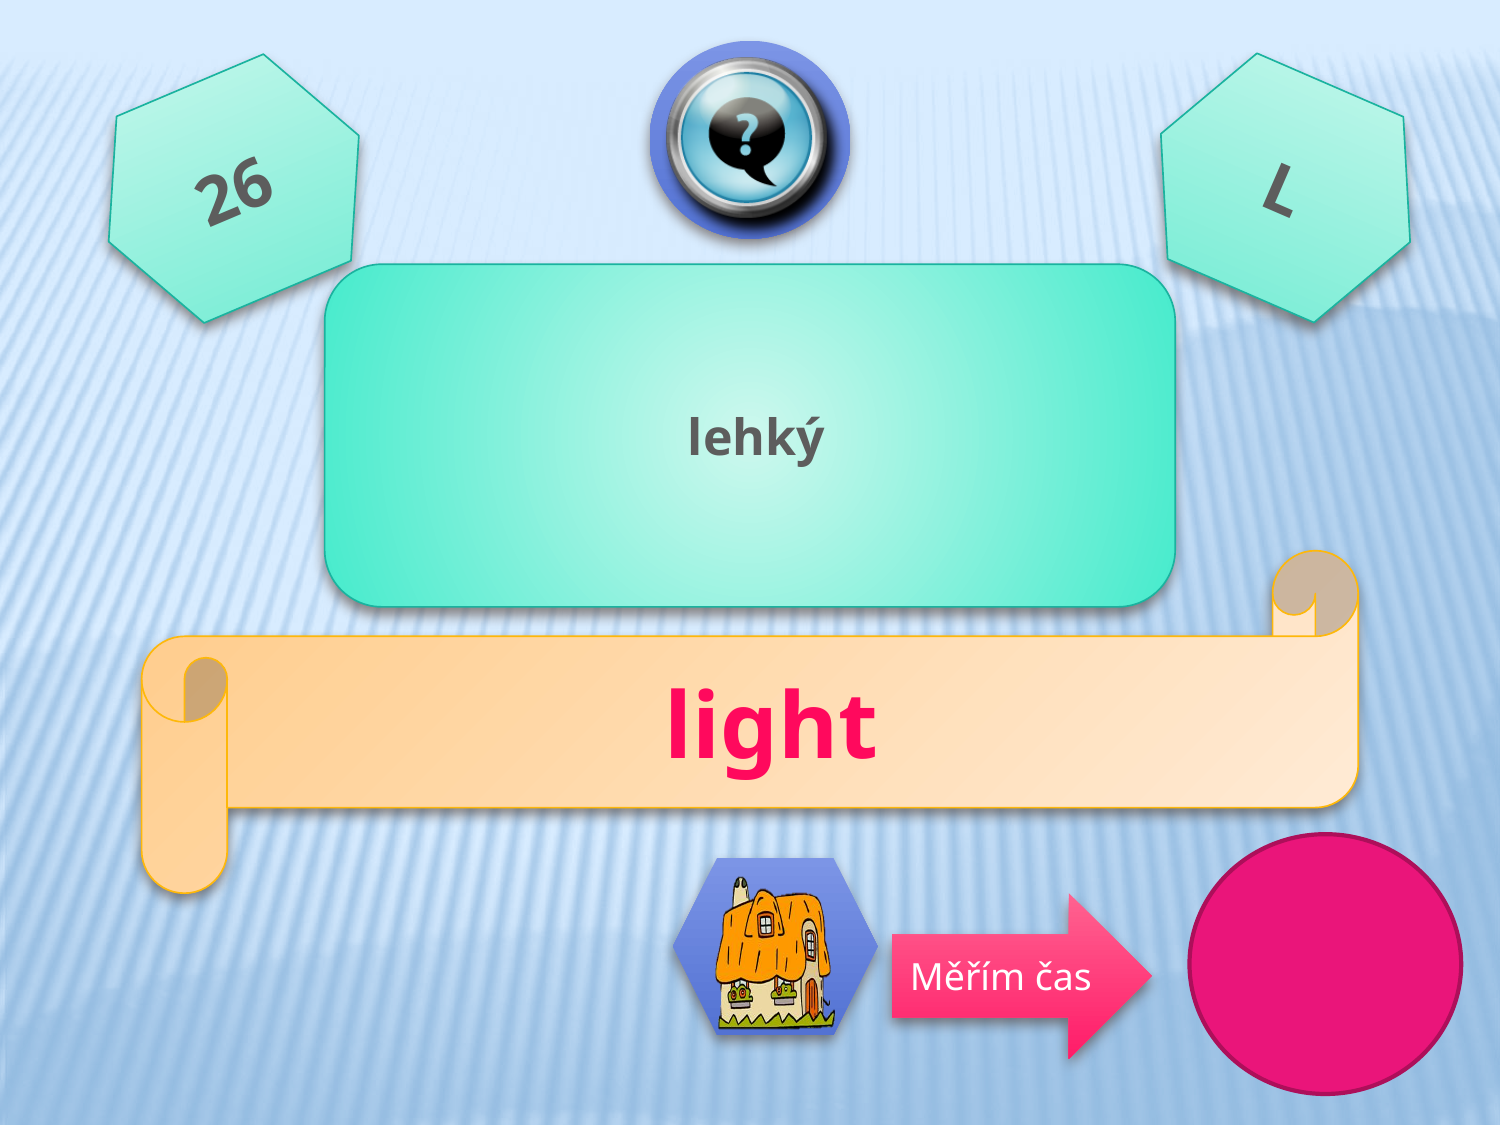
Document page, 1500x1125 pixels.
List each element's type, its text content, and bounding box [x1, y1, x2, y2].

text_box 26 [107, 53, 360, 324]
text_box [672, 857, 878, 1040]
text_box L [1160, 52, 1411, 324]
text_box lehký [323, 263, 1177, 608]
text_box [1187, 832, 1464, 1097]
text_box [649, 40, 851, 242]
text_box light [140, 549, 1360, 895]
text_box Měřím čas [891, 893, 1152, 1059]
